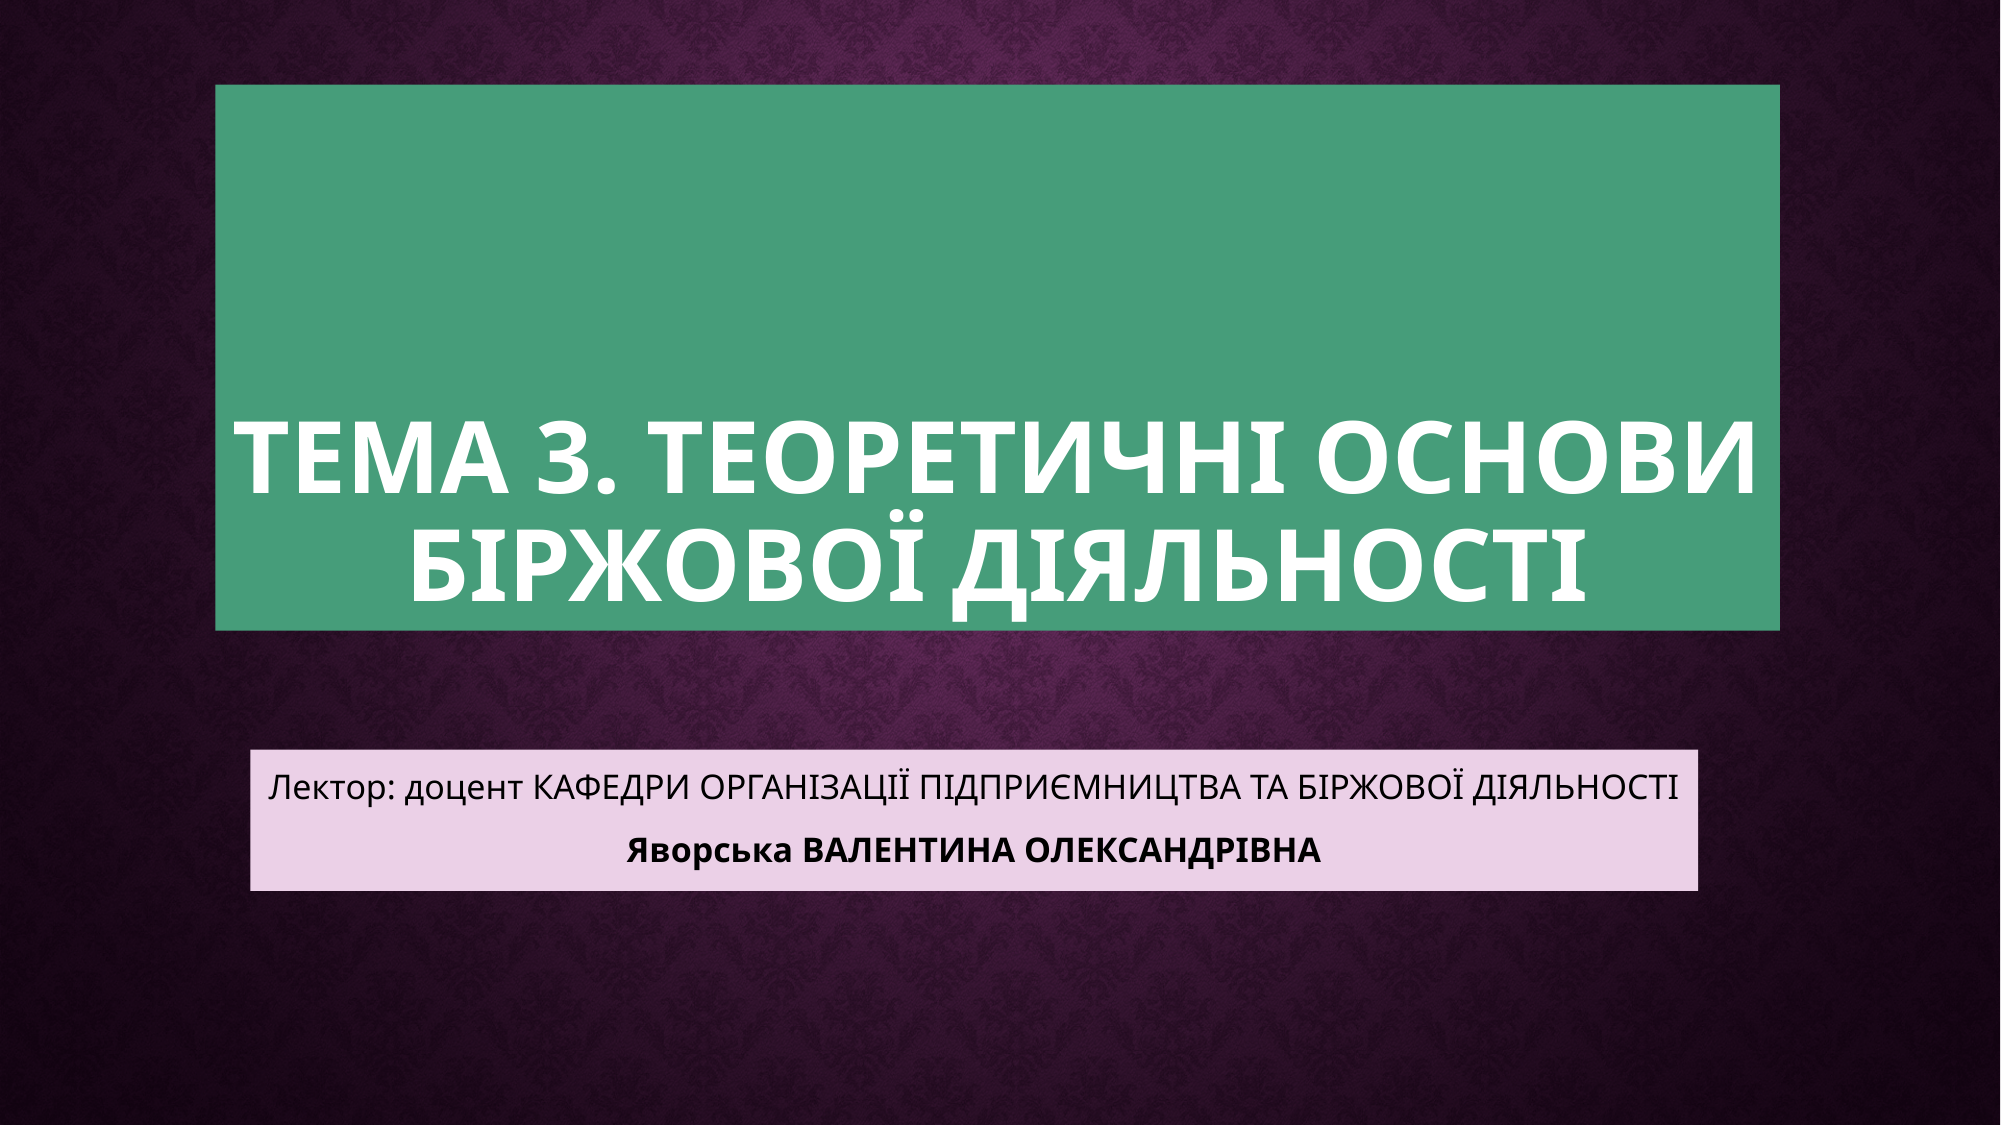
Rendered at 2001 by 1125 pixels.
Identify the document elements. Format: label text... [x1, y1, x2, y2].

title Тема 3. ТЕОРЕТИЧНІ ОСНОВИ БІРЖОВОЇ ДІЯЛЬНОСТІ [215, 84, 1780, 631]
subtitle Лектор: доцент КАФЕДРИ ОРГАНІЗАЦІЇ ПІДПРИЄМНИЦТВА ТА БІРЖОВОЇ ДІЯЛЬНОСТІ Яворська ВАЛЕНТИНА ОЛЕКСАНДРІВНА [250, 749, 1699, 891]
